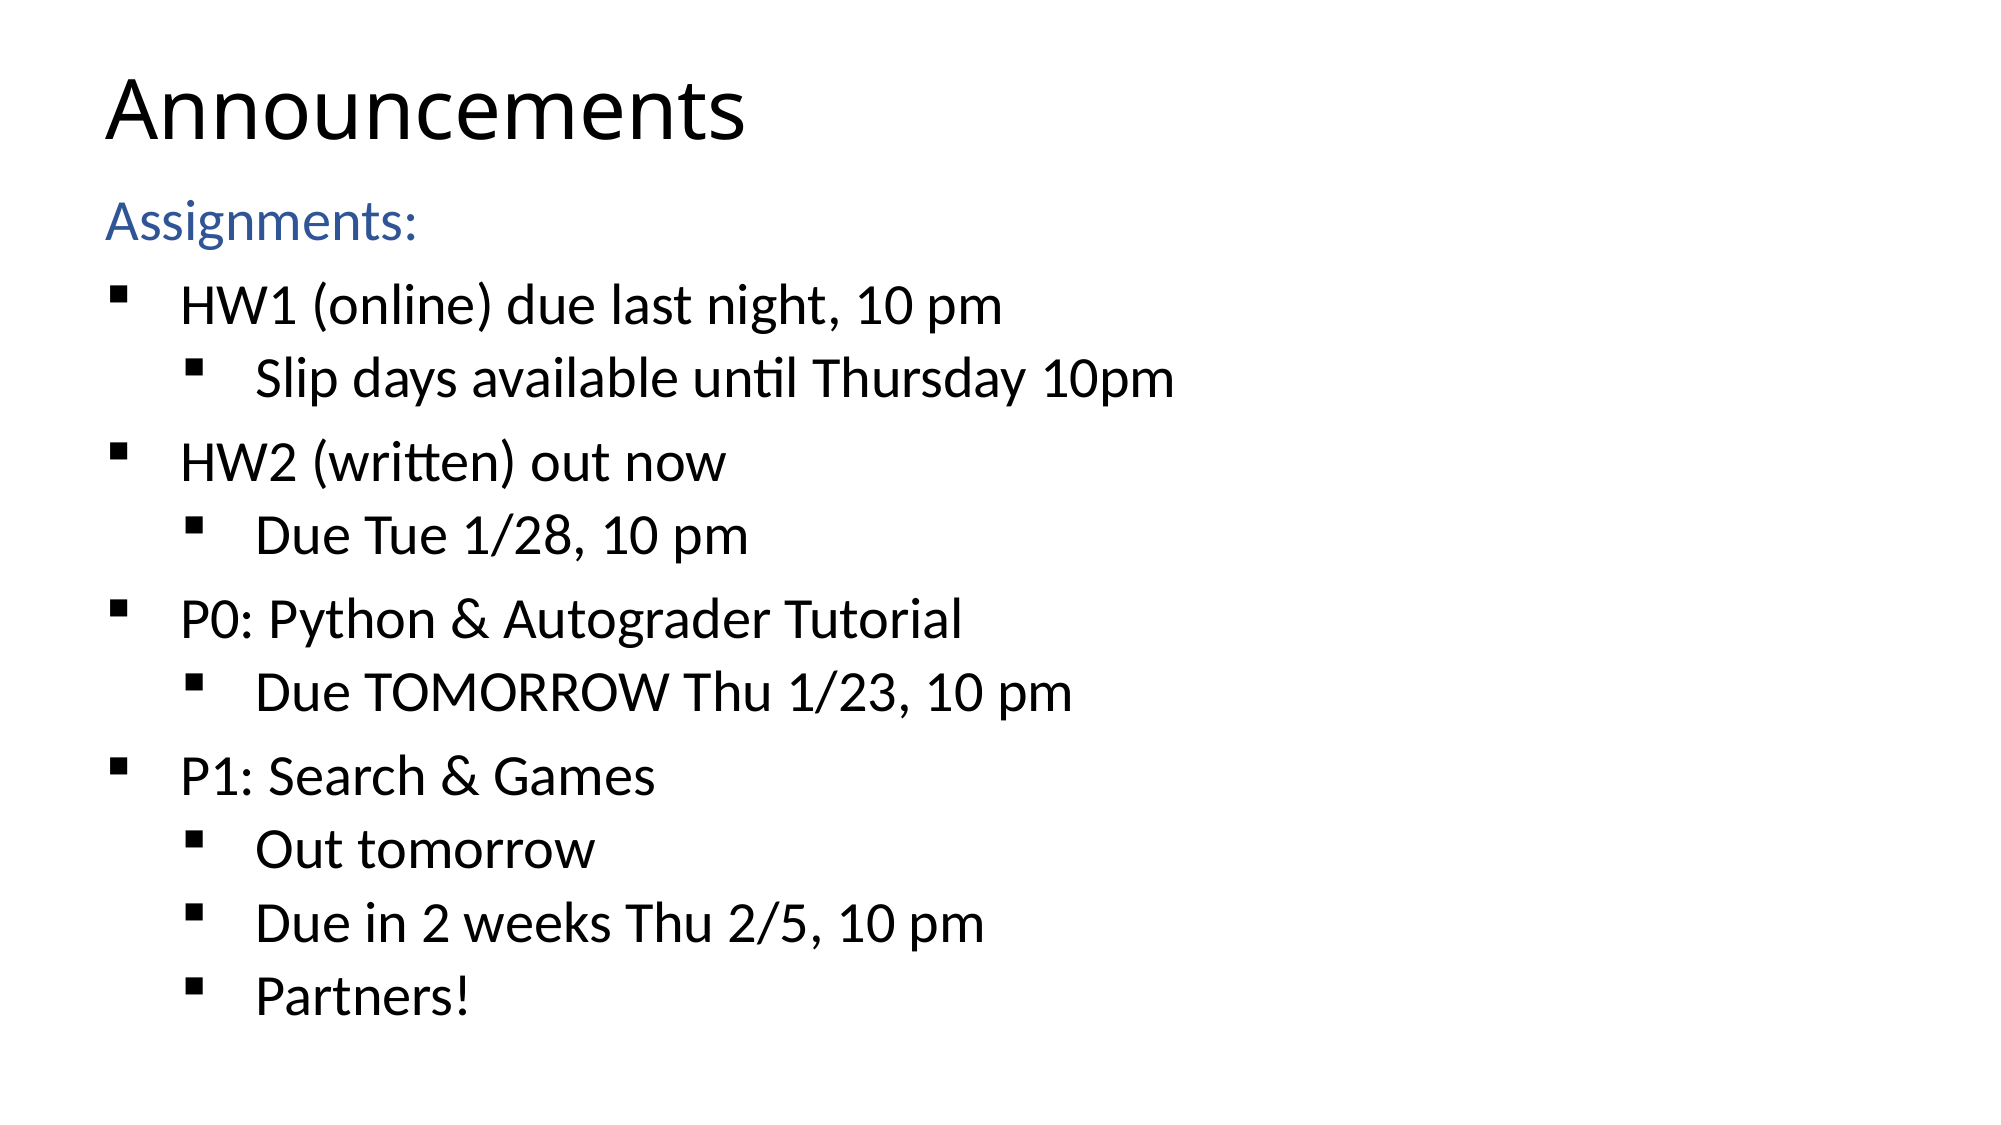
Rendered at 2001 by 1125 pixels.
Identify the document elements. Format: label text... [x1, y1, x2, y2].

list Assignments: HW1 (online) due last night, 10 pm Slip days available until Thursday 10pm HW2 (written) out now Due Tue 1/28, 10 pm P0: Python & Autograder Tutorial Due TOMORROW Thu 1/23, 10 pm P1: Search & Games Out tomorrow Due in 2 weeks Thu 2/5, 10 pm Partners! [90, 182, 1816, 1085]
title Announcements [90, 60, 1816, 164]
